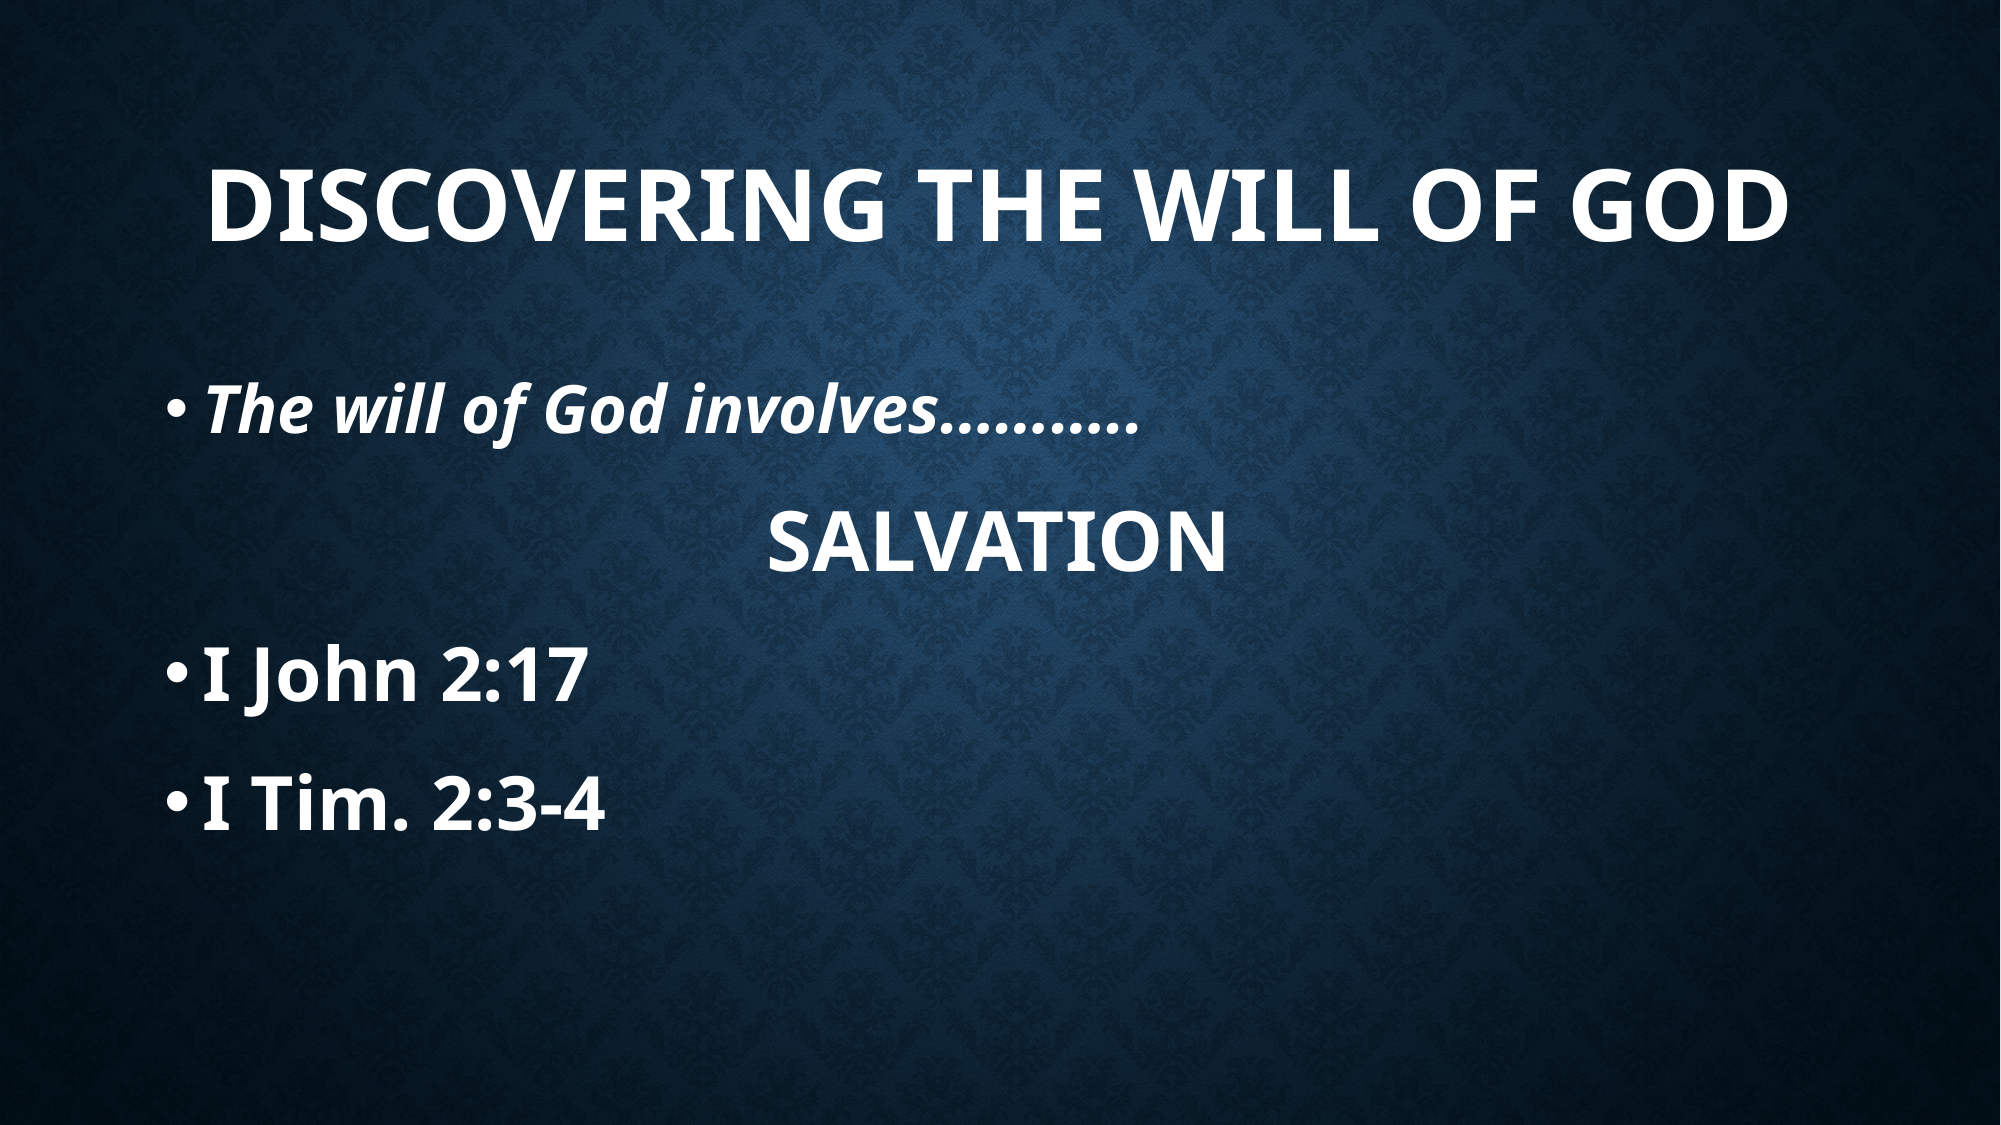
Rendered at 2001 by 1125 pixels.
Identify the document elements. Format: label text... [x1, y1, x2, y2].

list The will of God involves……….. SALVATION I John 2:17 I Tim. 2:3-4 [149, 343, 1849, 950]
title Discovering the will of god [149, 99, 1849, 318]
